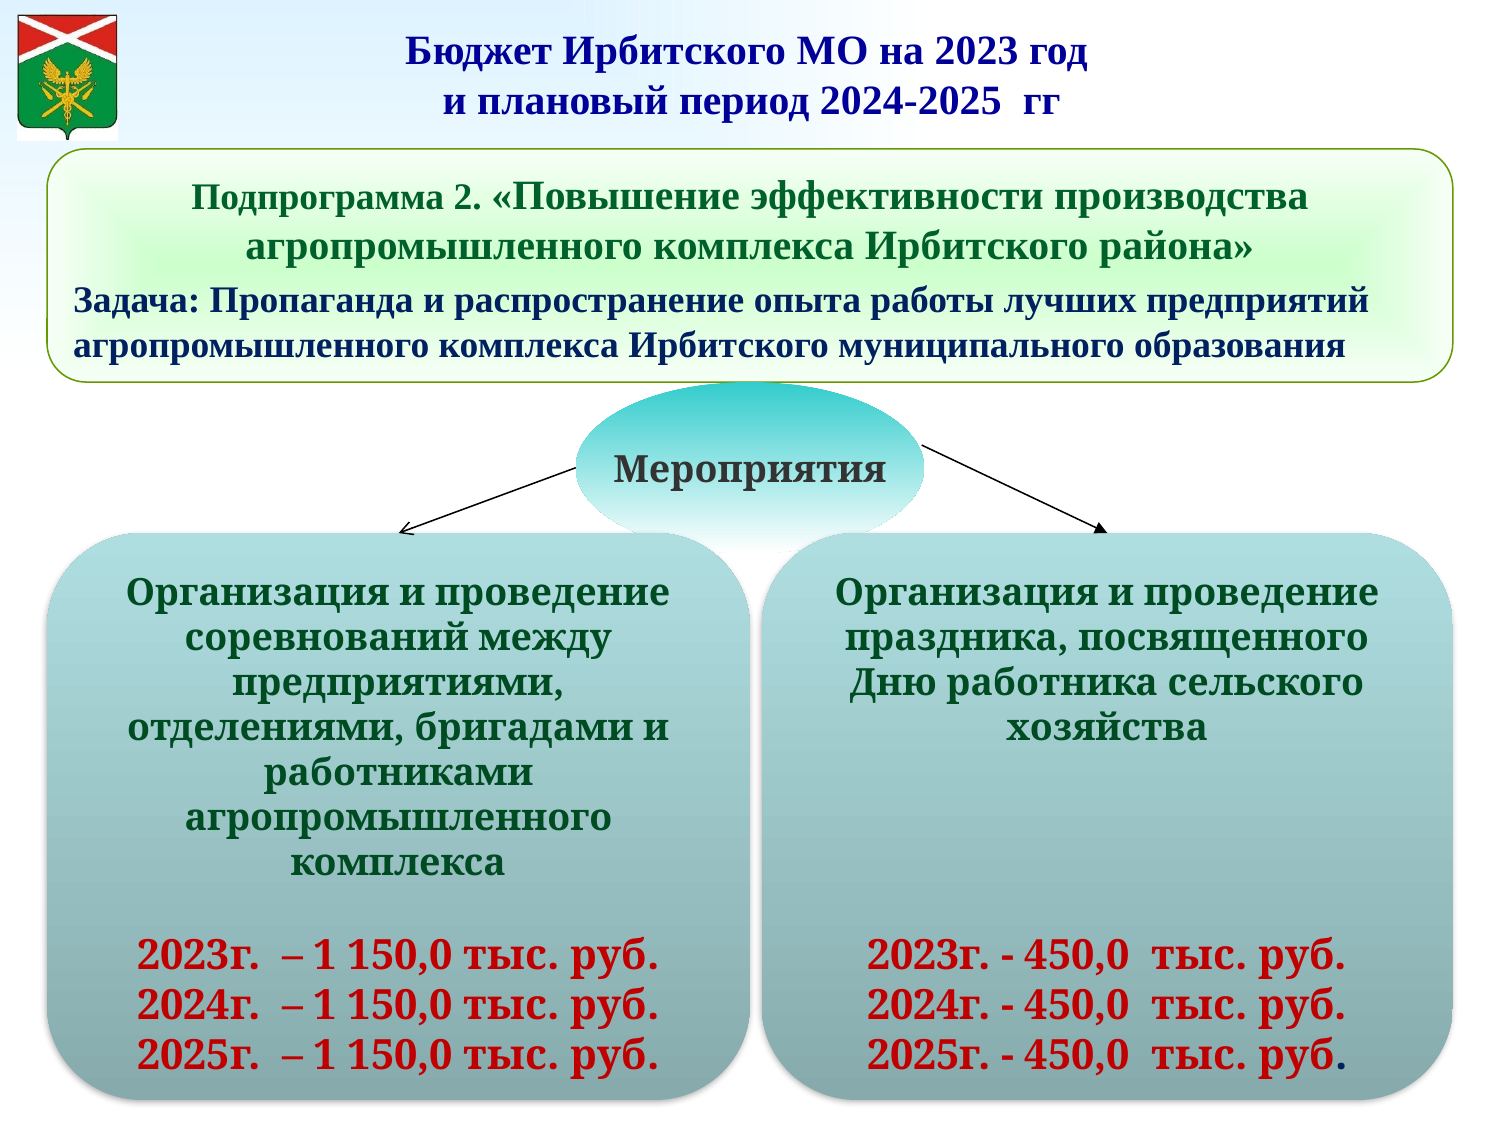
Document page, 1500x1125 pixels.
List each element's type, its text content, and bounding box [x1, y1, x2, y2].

picture [17, 14, 119, 142]
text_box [921, 444, 1108, 534]
text_box Организация и проведение соревнований между предприятиями, отделениями, бригадами и работниками агропромышленного комплекса 2023г. – 1 150,0 тыс. руб. 2024г. – 1 150,0 тыс. руб. 2025г. – 1 150,0 тыс. руб. [47, 533, 750, 1100]
text_box Подпрограмма 2. «Повышение эффективности производства агропромышленного комплекса Ирбитского района» Задача: Пропаганда и распространение опыта работы лучших предприятий агропромышленного комплекса Ирбитского муниципального образования [47, 148, 1453, 383]
title Бюджет Ирбитского МО на 2023 год и плановый период 2024-2025 гг [124, 51, 1428, 129]
text_box Мероприятия [575, 381, 919, 554]
text_box Организация и проведение праздника, посвященного Дню работника сельского хозяйства 2023г. - 450,0 тыс. руб. 2024г. - 450,0 тыс. руб. 2025г. - 450,0 тыс. руб. [761, 533, 1453, 1100]
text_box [398, 467, 576, 534]
